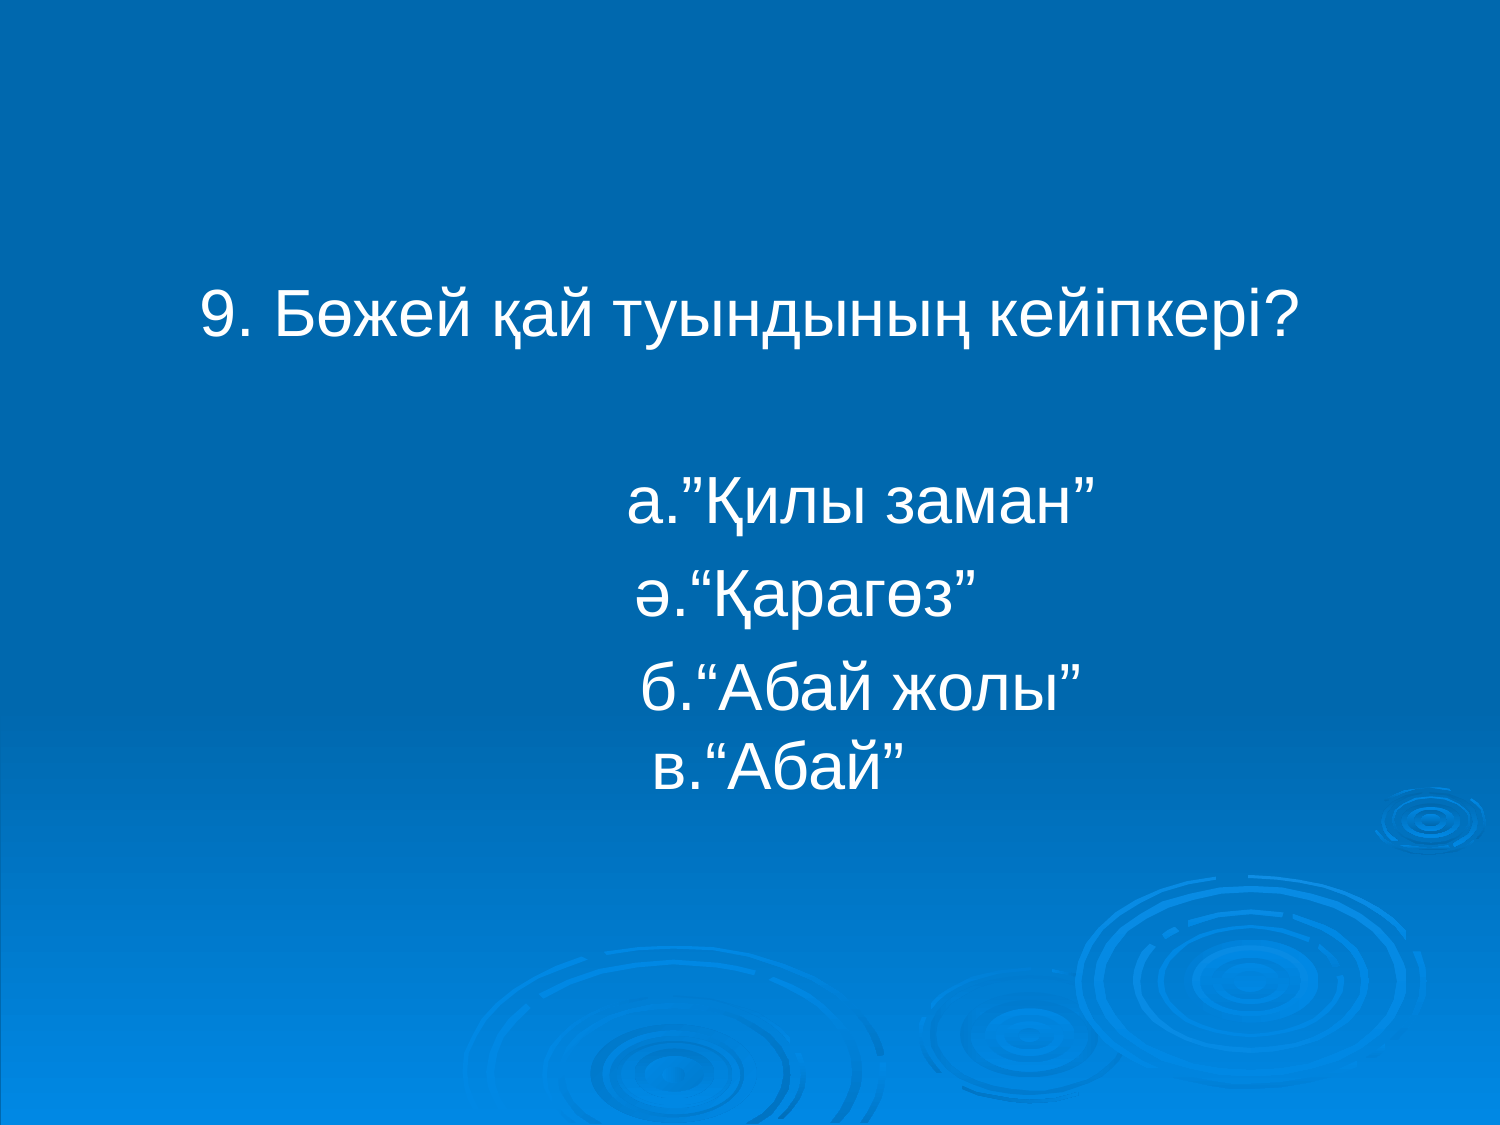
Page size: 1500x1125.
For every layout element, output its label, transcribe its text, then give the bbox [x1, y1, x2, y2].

list 9. Бөжей қай туындының кейіпкері? а.”Қилы заман” ә.“Қарагөз” б.“Абай жолы” в.“Абай” [74, 262, 1426, 1006]
